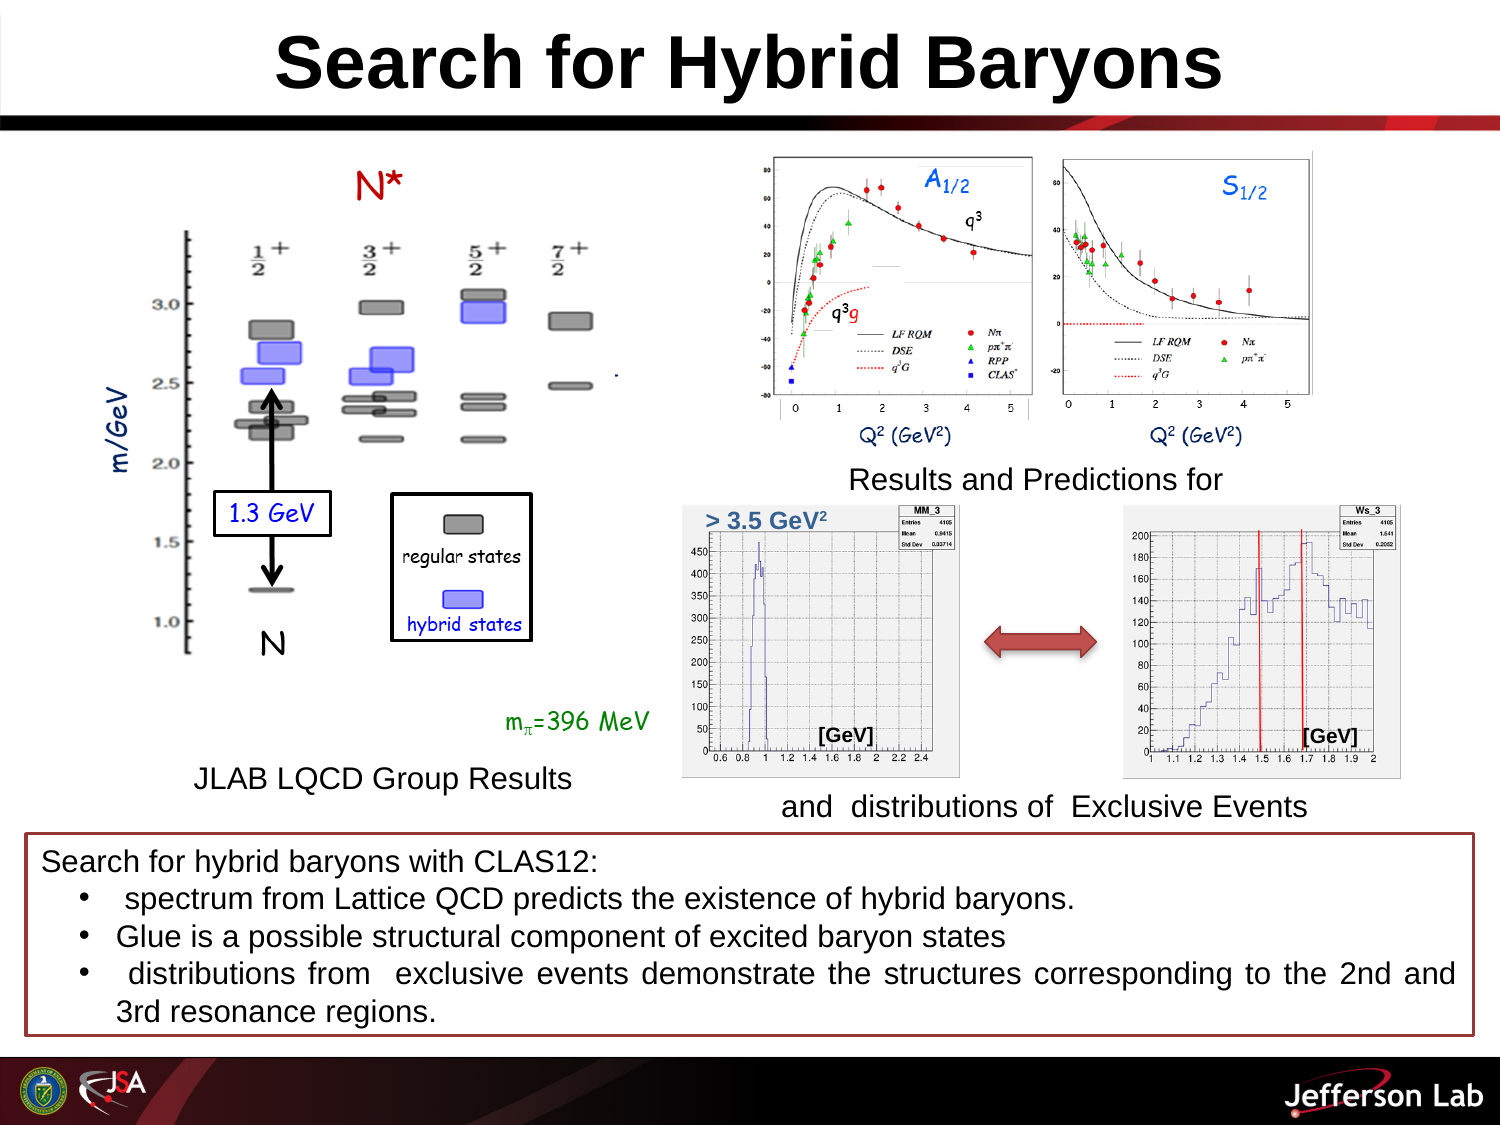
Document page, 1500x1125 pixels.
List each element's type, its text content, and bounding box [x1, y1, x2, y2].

text_box JLAB LQCD Group Results [178, 759, 597, 803]
text_box [984, 625, 1097, 658]
picture [0, 117, 1500, 1125]
title Search for Hybrid Baryons [0, 0, 1500, 117]
